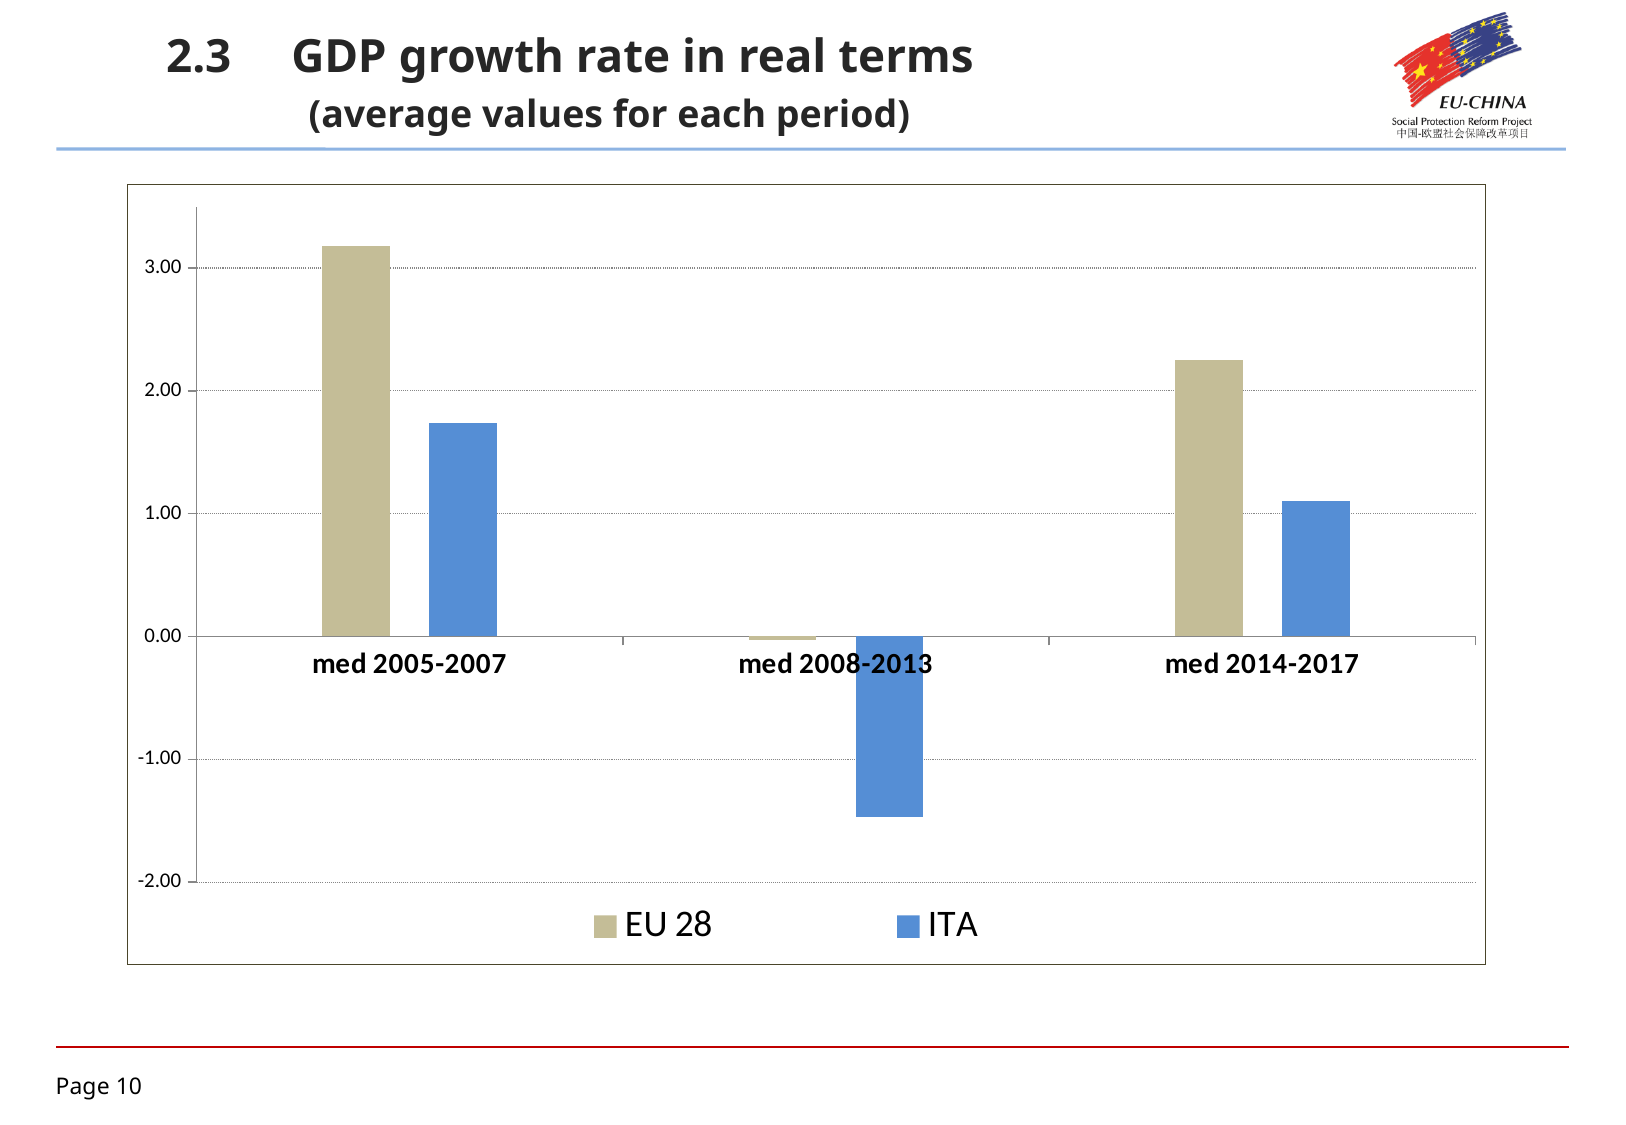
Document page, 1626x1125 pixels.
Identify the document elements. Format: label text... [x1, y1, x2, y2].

chart [127, 184, 1487, 965]
text_box 2.3 GDP growth rate in real terms (average values for each period) [150, 19, 1333, 138]
picture [1387, 0, 1537, 147]
